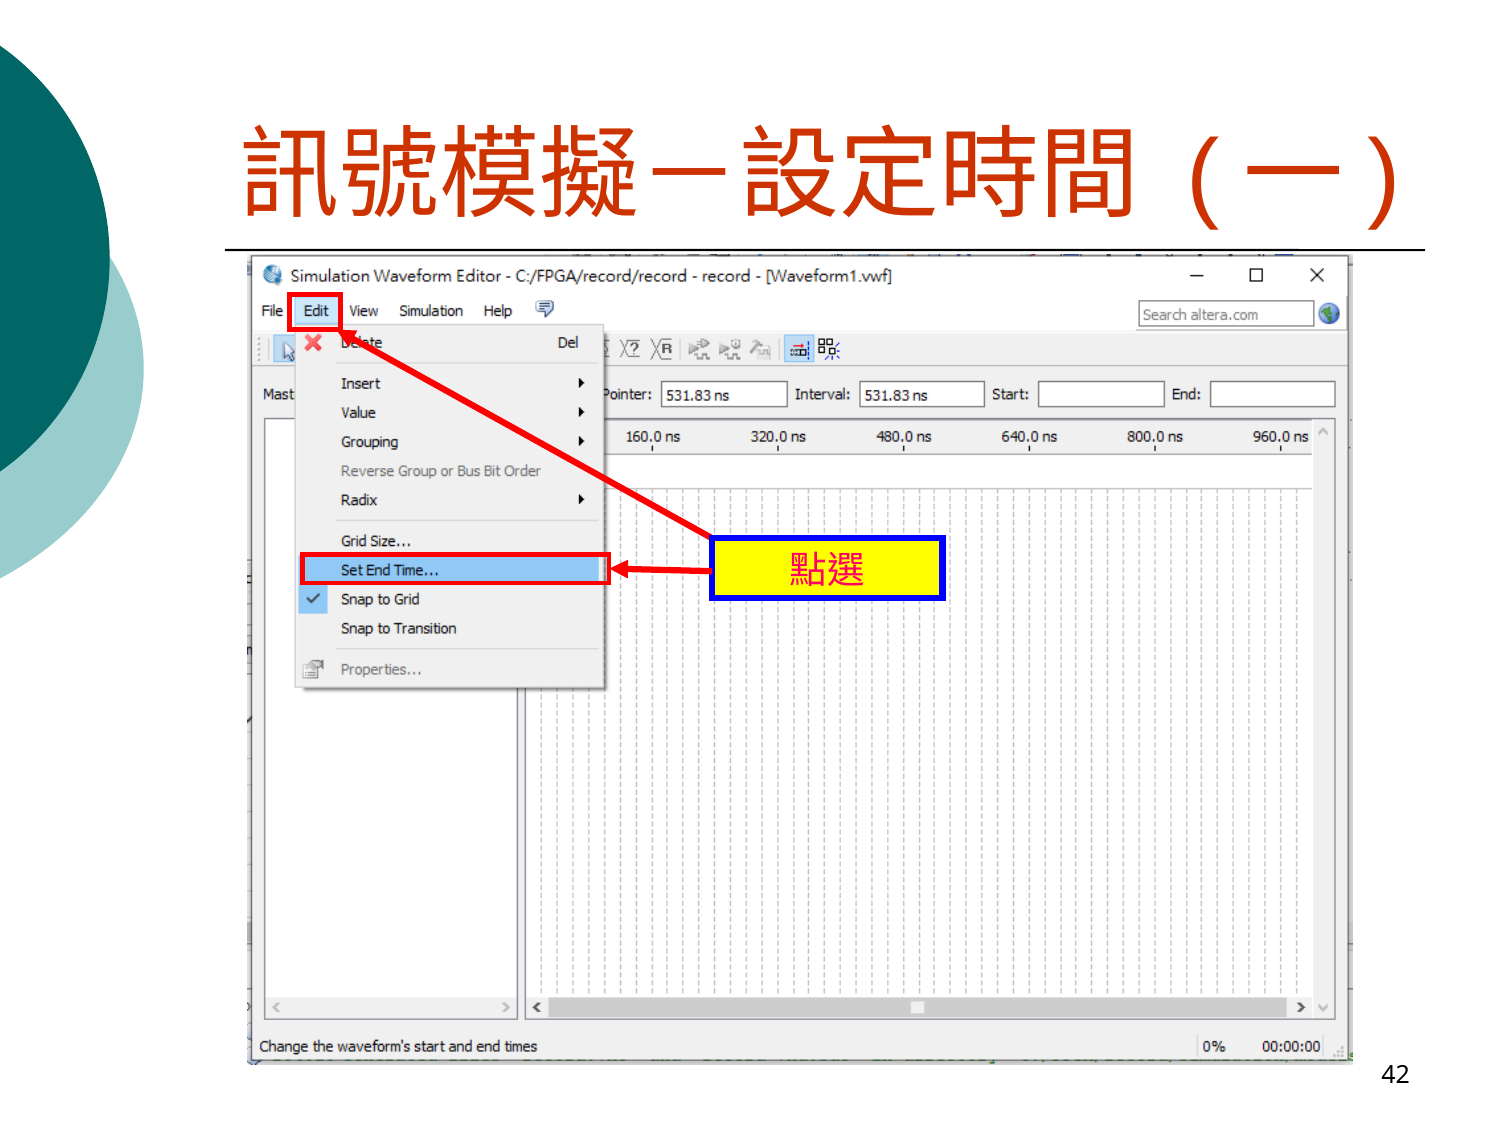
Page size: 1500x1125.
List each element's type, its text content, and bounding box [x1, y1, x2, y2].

title 訊號模擬－設定時間 (一) [224, 49, 1425, 237]
slide_number 42 [1074, 1025, 1425, 1100]
picture [247, 254, 1354, 1065]
